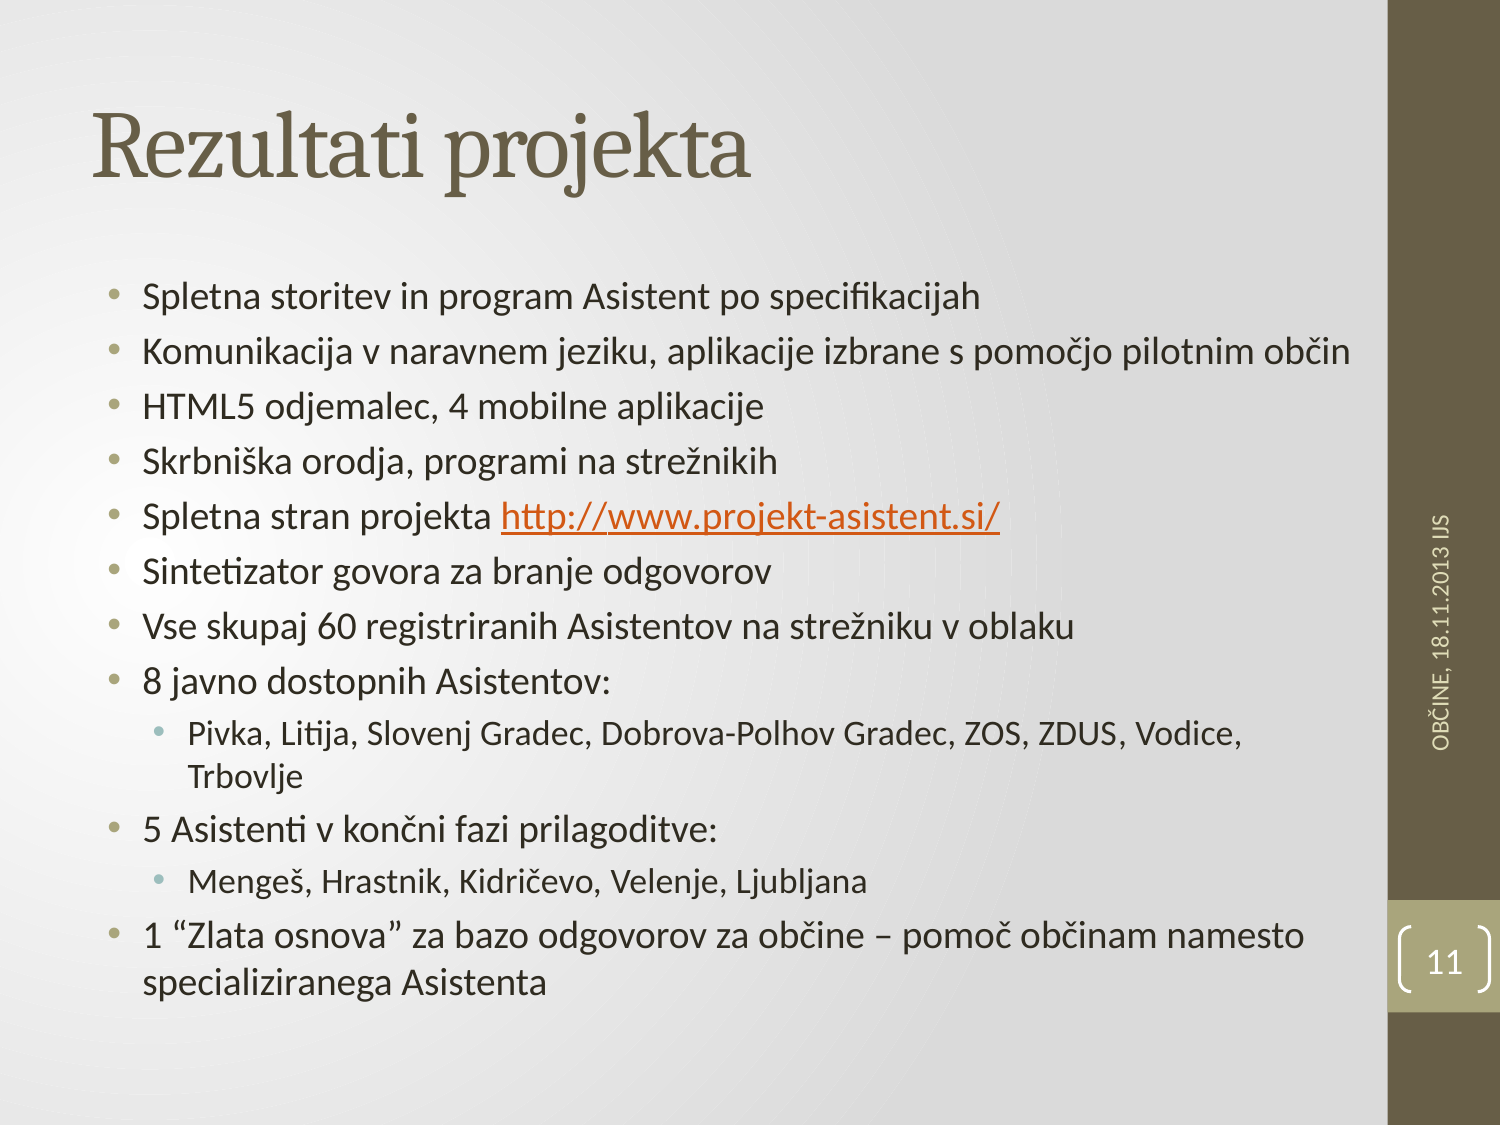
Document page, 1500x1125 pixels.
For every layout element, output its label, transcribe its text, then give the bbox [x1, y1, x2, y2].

footer OBČINE, 18.11.2013 IJS [1408, 500, 1469, 889]
title Rezultati projekta [75, 45, 1325, 233]
list Spletna storitev in program Asistent po specifikacijah Komunikacija v naravnem jeziku, aplikacije izbrane s pomočjo pilotnim občin HTML5 odjemalec, 4 mobilne aplikacije Skrbniška orodja, programi na strežnikih Spletna stran projekta http://www.projekt-asistent.si/ Sintetizator govora za branje odgovorov Vse skupaj 60 registriranih Asistentov na strežniku v oblaku 8 javno dostopnih Asistentov: Pivka, Litija, Slovenj Gradec, Dobrova-Polhov Gradec, ZOS, ZDUS, Vodice, Trbovlje 5 Asistenti v končni fazi prilagoditve: Mengeš, Hrastnik, Kidričevo, Velenje, Ljubljana 1 “Zlata osnova” za bazo odgovorov za občine – pomoč občinam namesto specializiranega Asistenta [75, 262, 1376, 1050]
slide_number 11 [1397, 925, 1492, 994]
